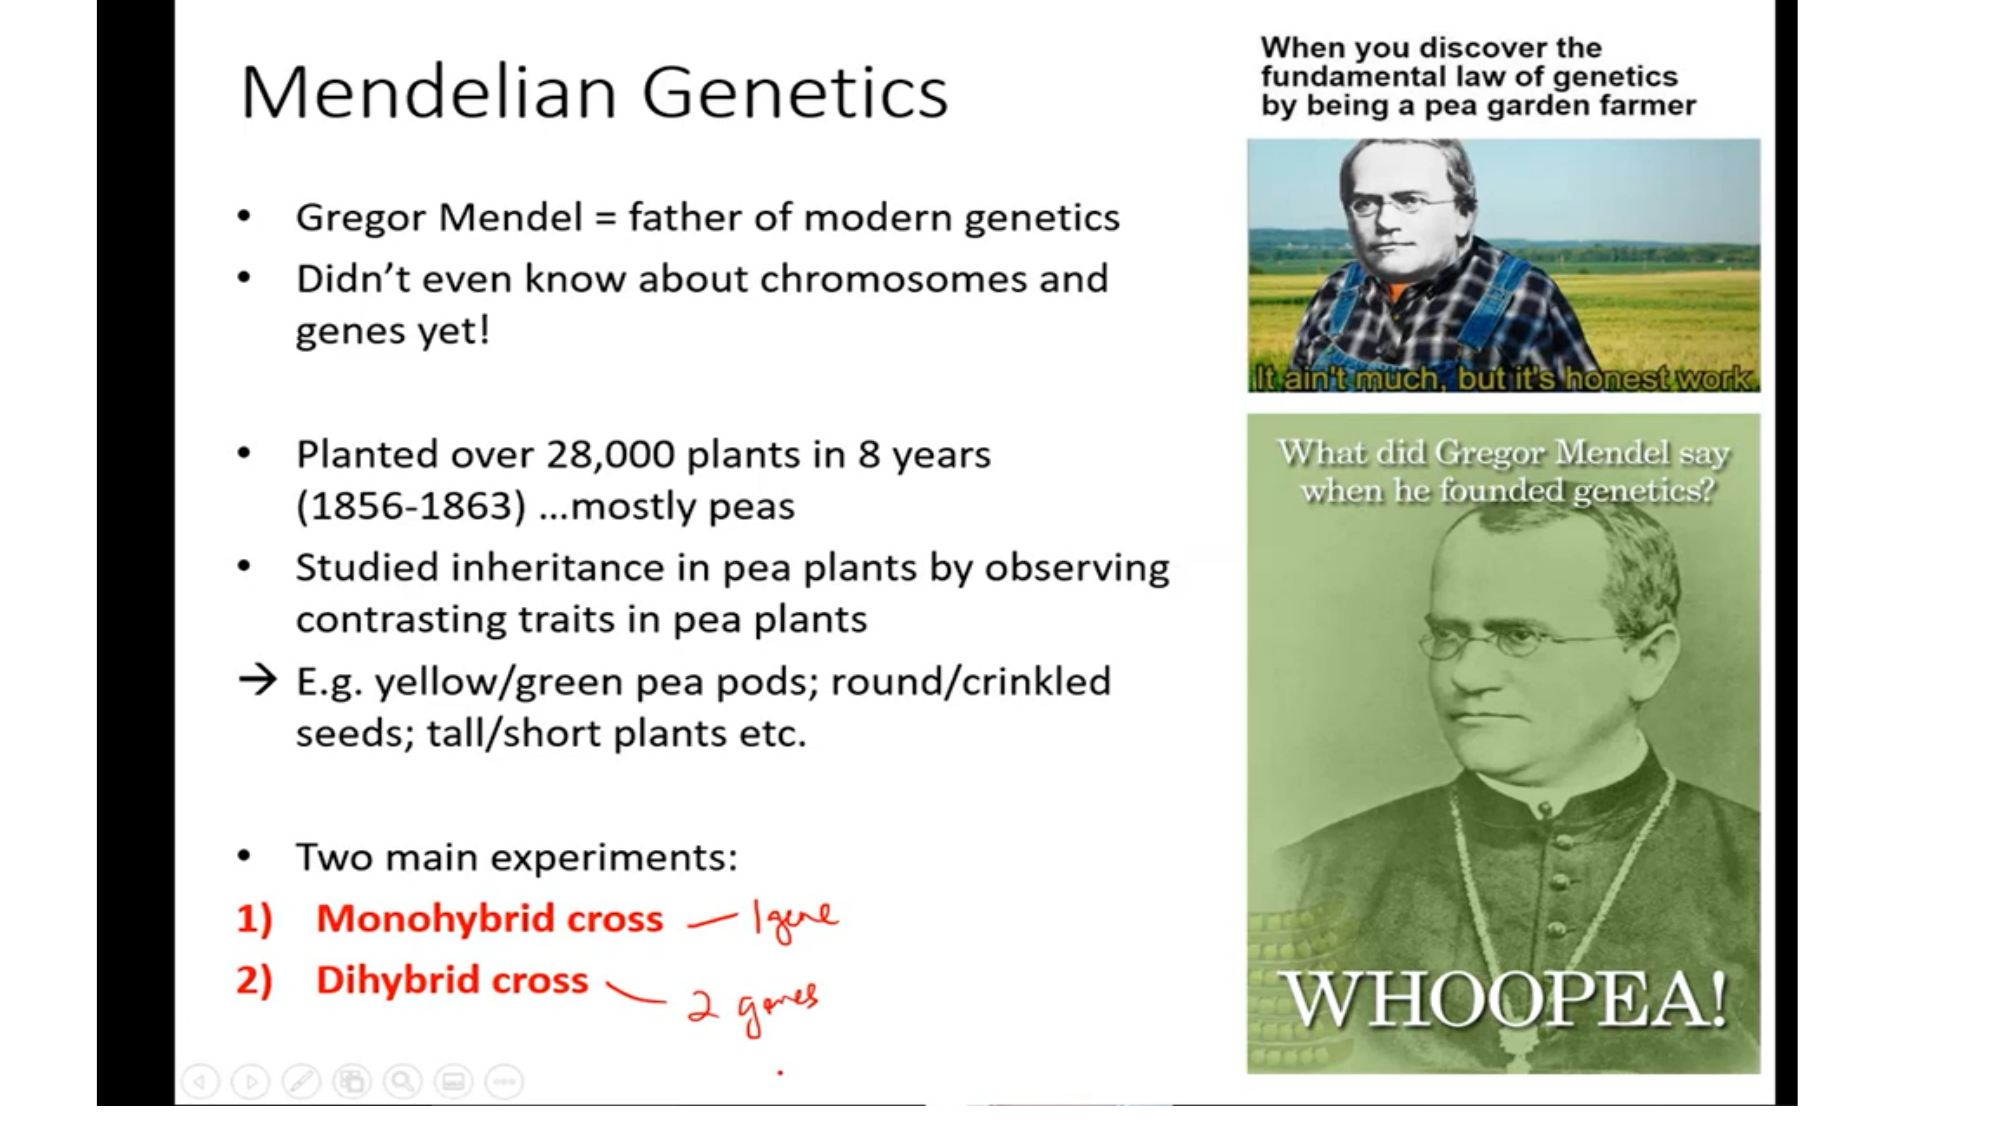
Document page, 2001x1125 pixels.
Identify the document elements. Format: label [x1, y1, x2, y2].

picture [96, 0, 1798, 1106]
